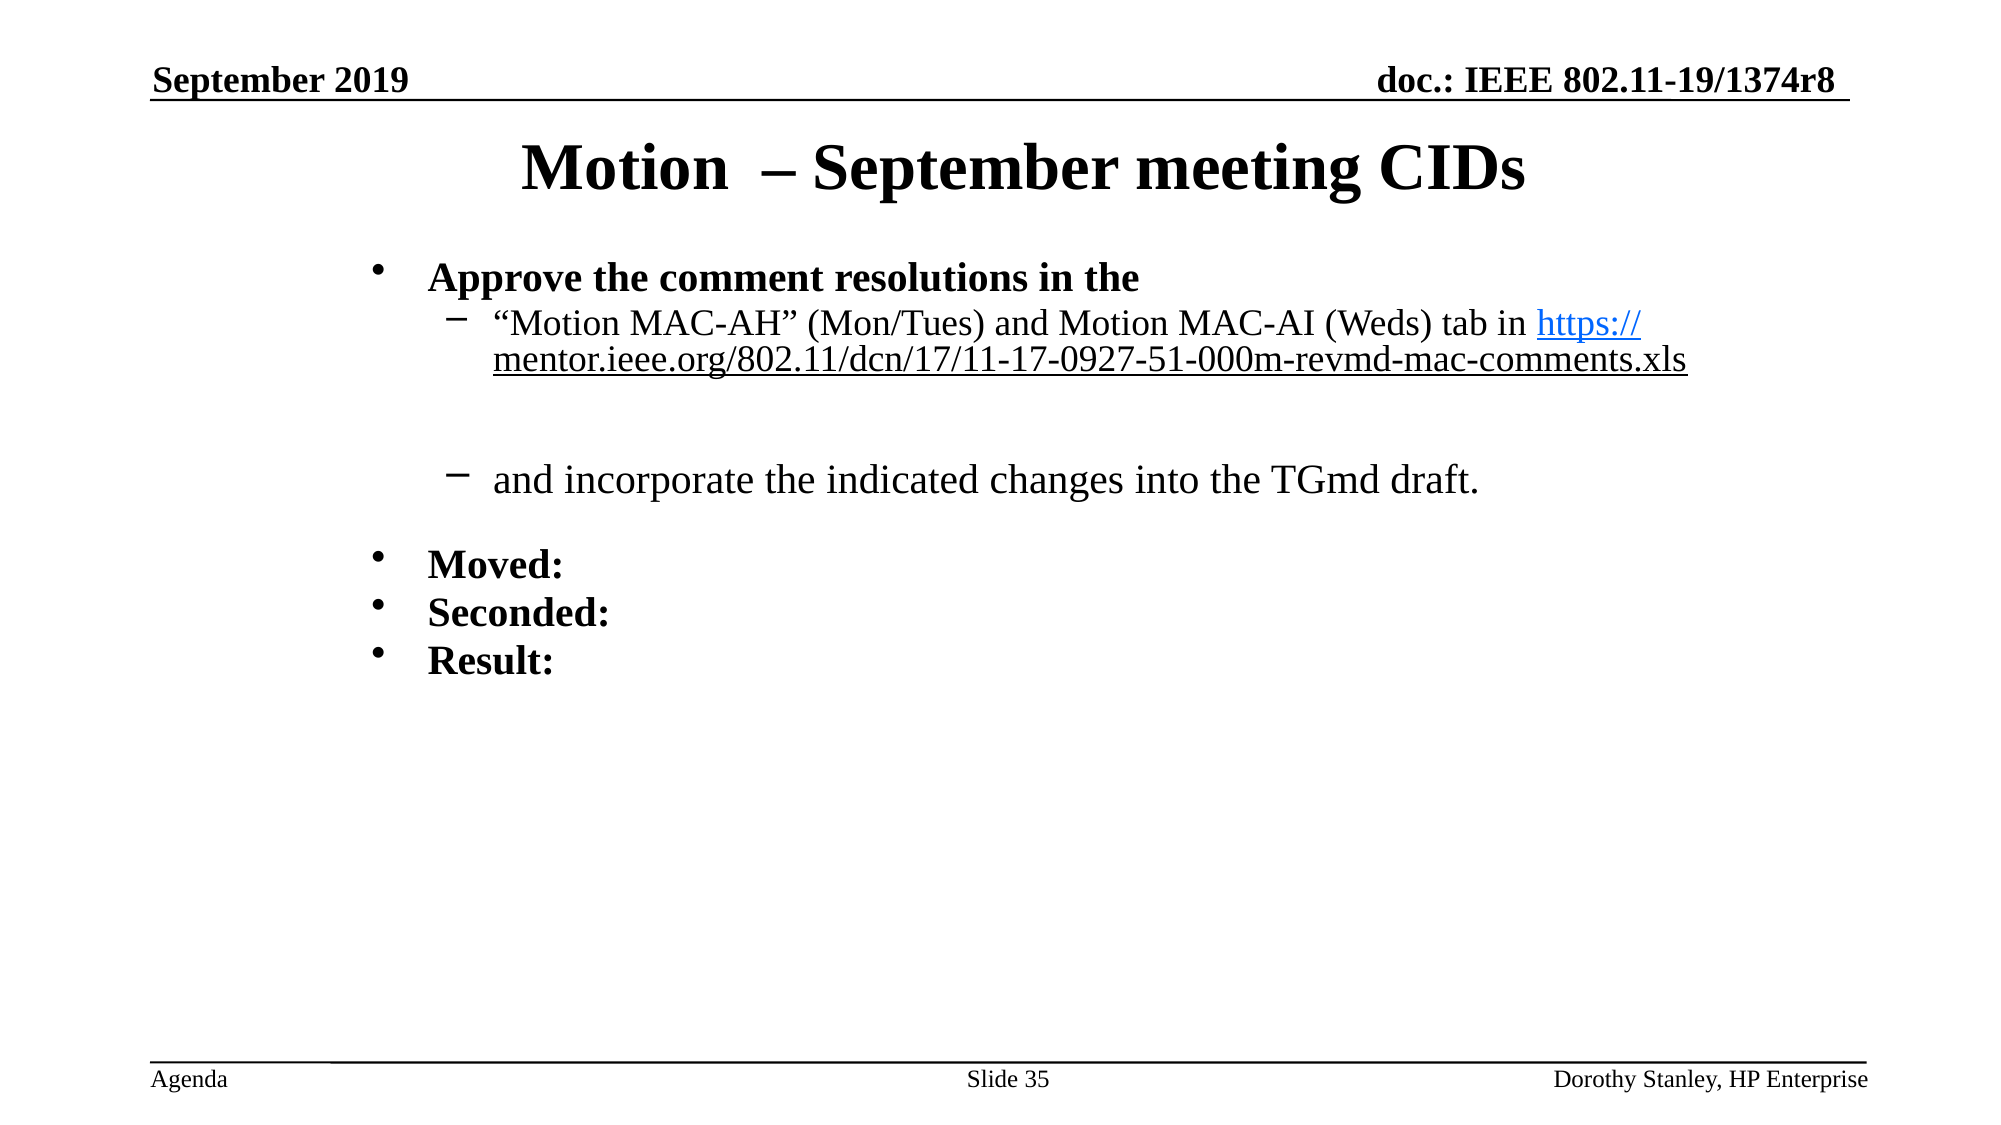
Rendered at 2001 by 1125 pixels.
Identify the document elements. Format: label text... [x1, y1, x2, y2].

slide_number Slide 35 [966, 1062, 1051, 1093]
footer Dorothy Stanley, HP Enterprise [1549, 1062, 1869, 1093]
title Motion – September meeting CIDs [200, 75, 1850, 250]
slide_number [152, 54, 567, 100]
list Approve the comment resolutions in the “Motion MAC-AH” (Mon/Tues) and Motion MAC-AI (Weds) tab in https://mentor.ieee.org/802.11/dcn/17/11-17-0927-51-000m-revmd-mac-comments.xls and incorporate the indicated changes into the TGmd draft. Moved: Seconded: Result: [356, 251, 1911, 1002]
